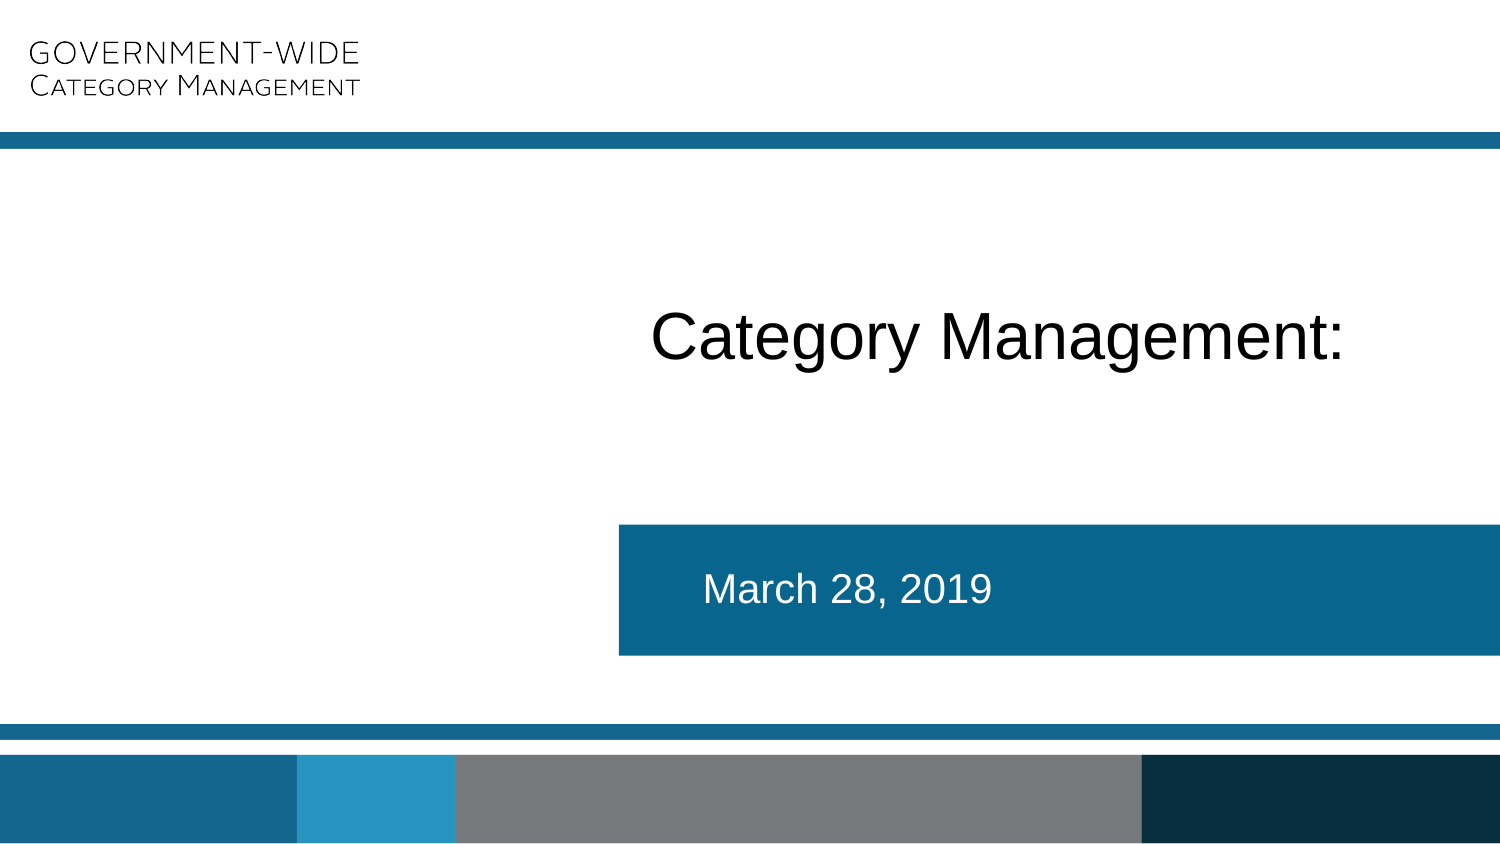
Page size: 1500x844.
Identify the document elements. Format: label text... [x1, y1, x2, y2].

picture [0, 724, 1500, 844]
title Category Management: [618, 191, 1397, 485]
picture [0, 132, 1500, 149]
picture [0, 22, 390, 109]
subtitle March 28, 2019 [687, 524, 1397, 656]
